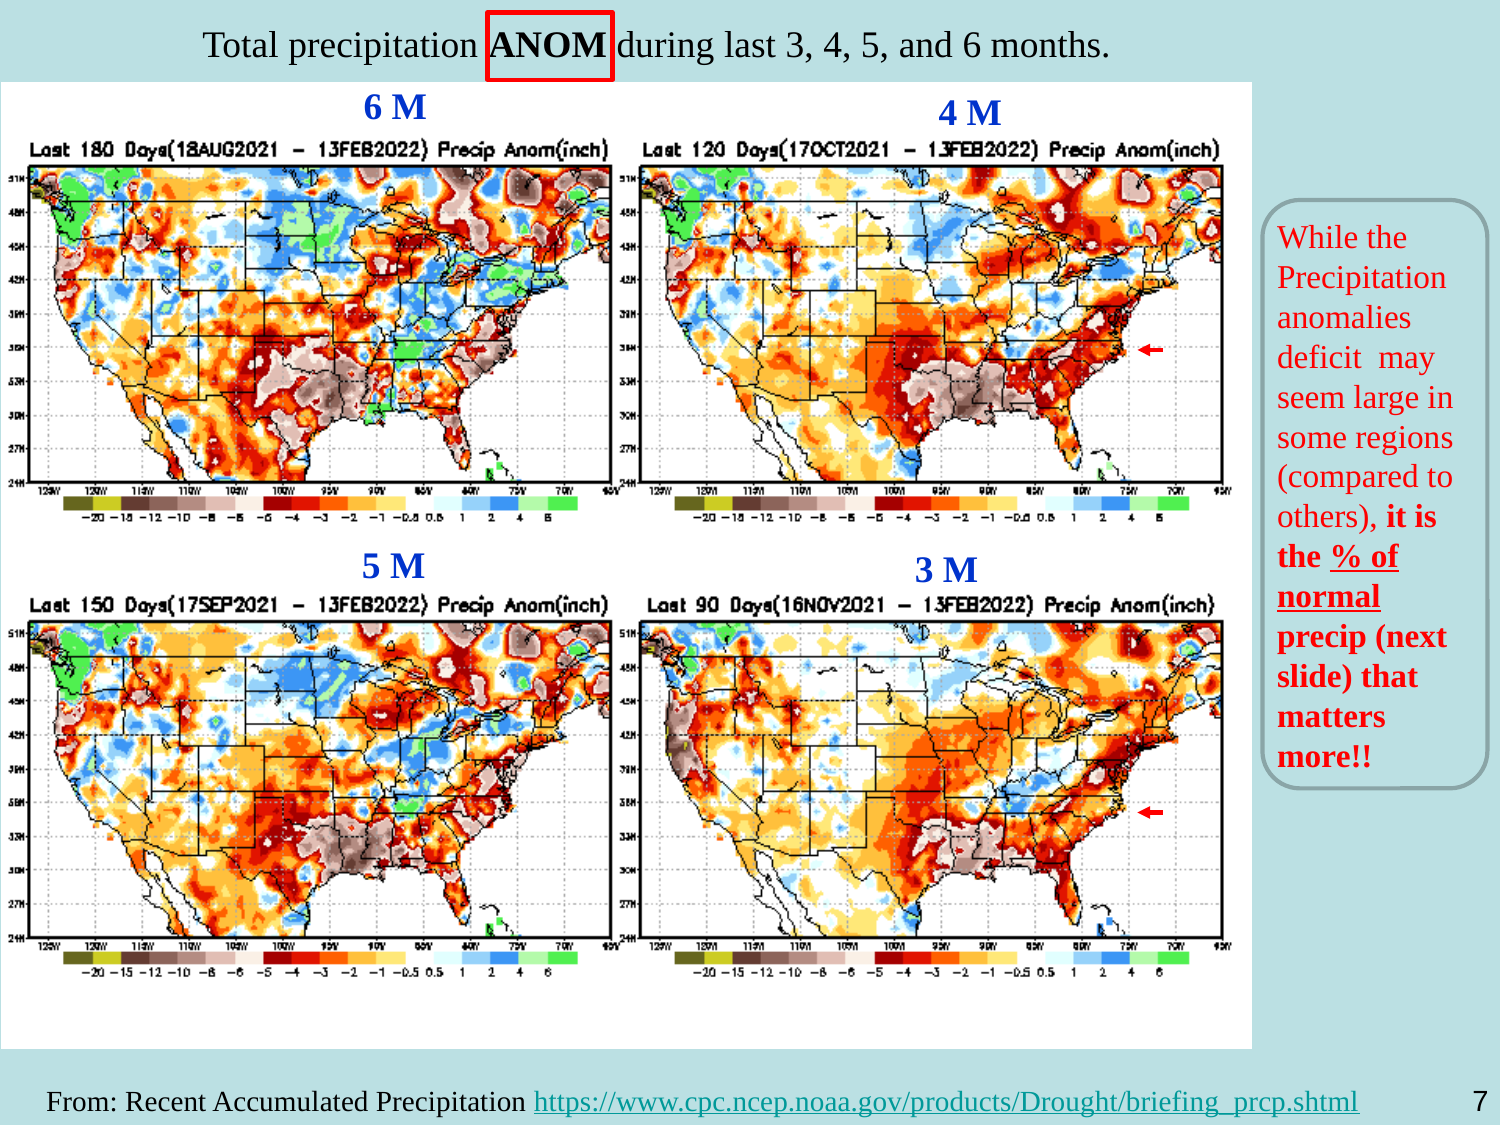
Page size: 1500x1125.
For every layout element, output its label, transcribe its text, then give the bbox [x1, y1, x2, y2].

text_box 6 M [348, 74, 449, 81]
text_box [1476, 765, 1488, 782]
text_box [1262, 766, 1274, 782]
text_box From: Recent Accumulated Precipitation https://www.cpc.ncep.noaa.gov/products/Drought/briefing_prcp.shtml [31, 1074, 1382, 1125]
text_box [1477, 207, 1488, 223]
text_box Total precipitation ANOM during last 3, 4, 5, and 6 months. [187, 12, 485, 73]
text_box Total precipitation ANOM during last 3, 4, 5, and 6 months. [615, 12, 1138, 73]
slide_number 7 [1462, 1074, 1488, 1125]
text_box [1260, 197, 1490, 791]
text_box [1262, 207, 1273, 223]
picture [1, 82, 1252, 1049]
text_box [485, 10, 615, 81]
